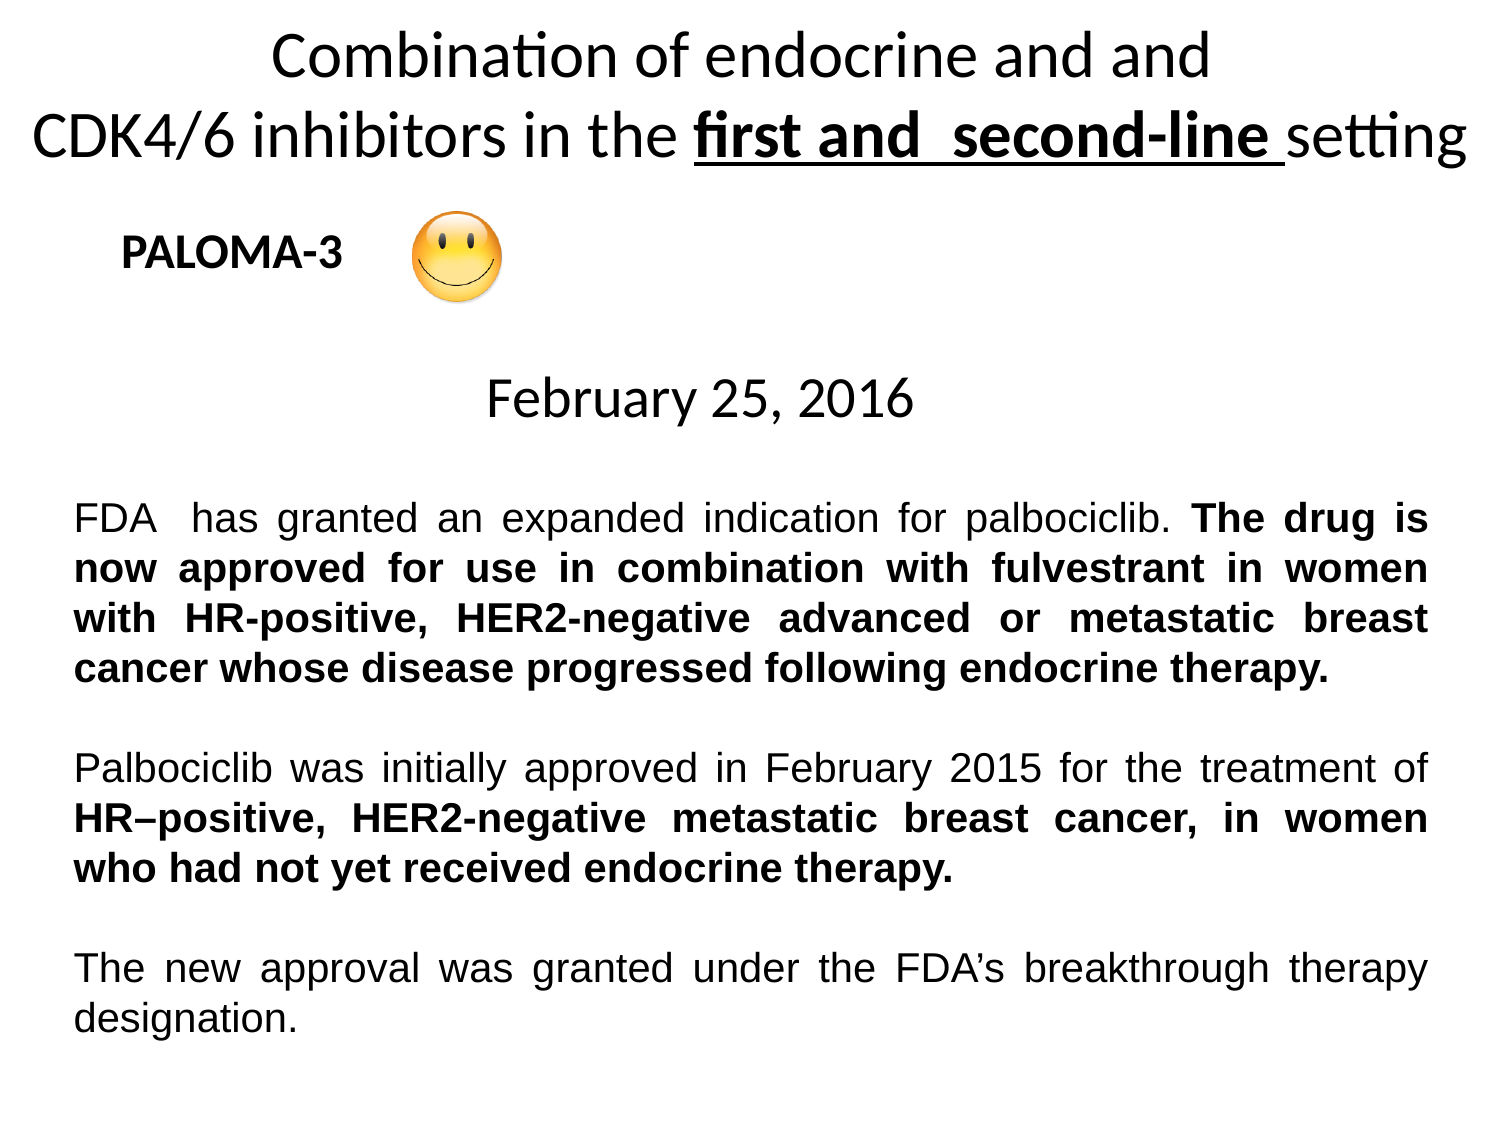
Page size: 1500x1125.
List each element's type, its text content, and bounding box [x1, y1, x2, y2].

picture [409, 210, 505, 305]
text_box February 25, 2016 [471, 351, 944, 437]
text_box FDA has granted an expanded indication for palbociclib. The drug is now approved for use in combination with fulvestrant in women with HR-positive, HER2-negative advanced or metastatic breast cancer whose disease progressed following endocrine therapy. Palbociclib was initially approved in February 2015 for the treatment of HR–positive, HER2-negative metastatic breast cancer, in women who had not yet received endocrine therapy. The new approval was granted under the FDA’s breakthrough therapy designation. [58, 483, 1445, 1049]
text_box PALOMA-3 [95, 210, 358, 286]
text_box Combination of endocrine and and CDK4/6 inhibitors in the first and second-line setting [0, 3, 1500, 178]
